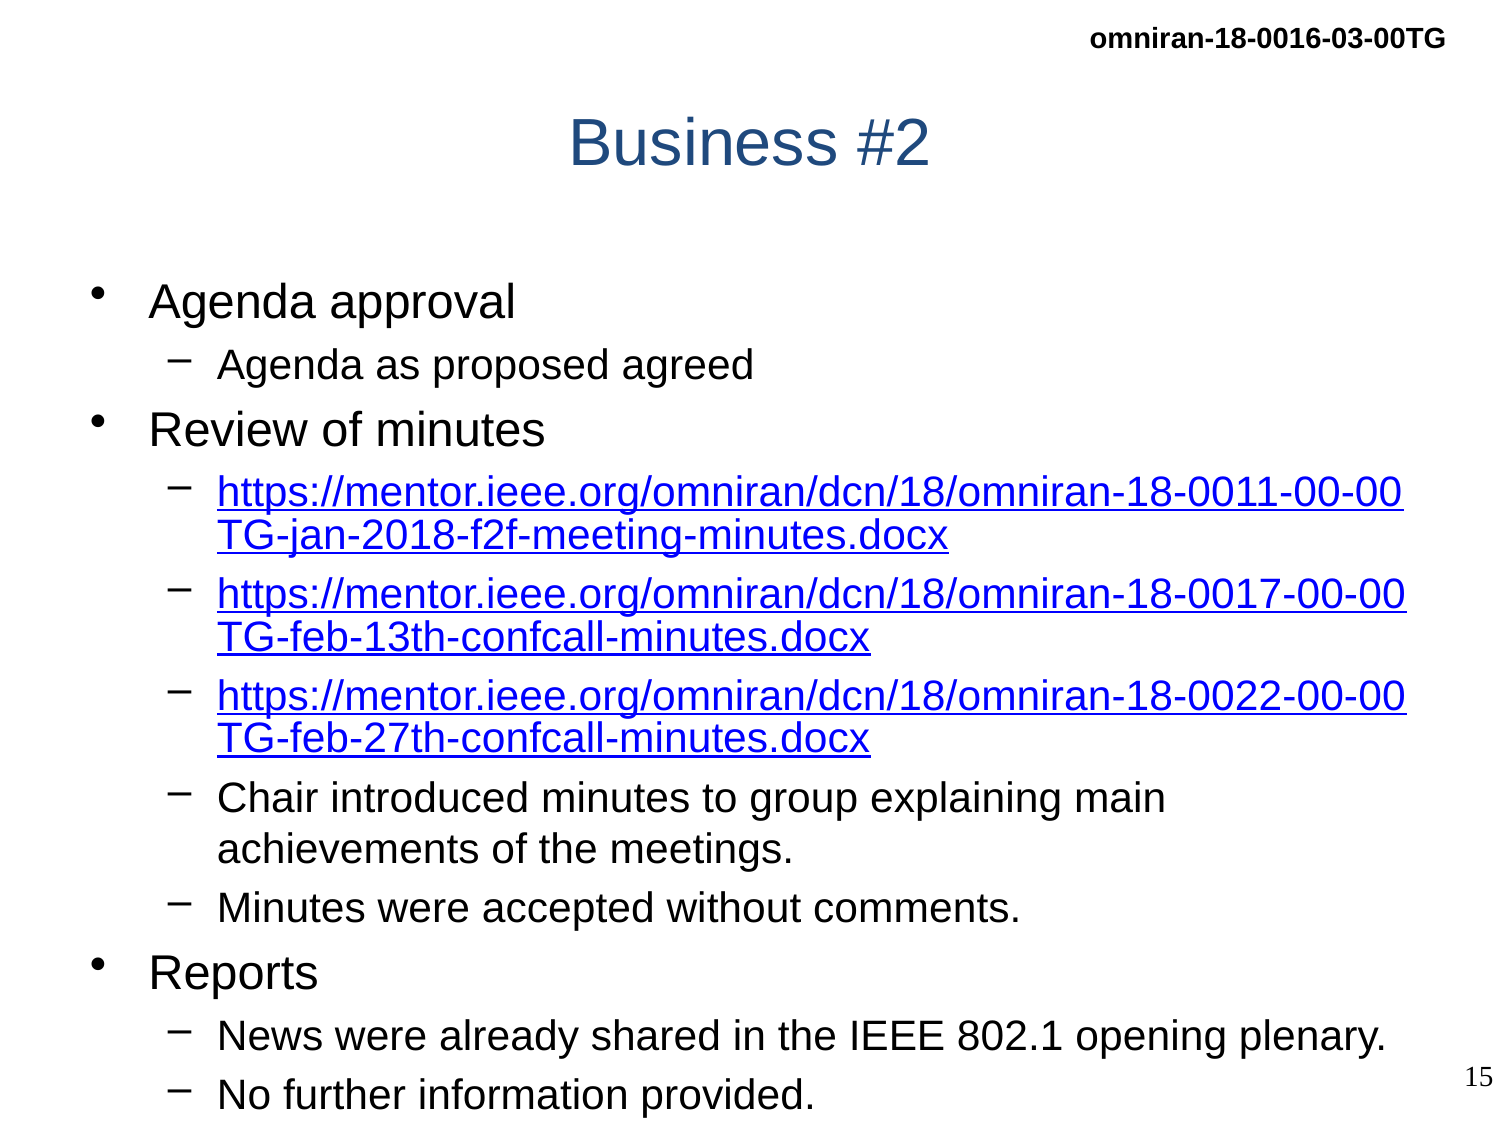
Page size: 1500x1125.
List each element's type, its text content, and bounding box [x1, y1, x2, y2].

title Business #2 [75, 45, 1425, 233]
list Agenda approval Agenda as proposed agreed Review of minutes https://mentor.ieee.org/omniran/dcn/18/omniran-18-0011-00-00TG-jan-2018-f2f-meeting-minutes.docx https://mentor.ieee.org/omniran/dcn/18/omniran-18-0017-00-00TG-feb-13th-confcall-minutes.docx https://mentor.ieee.org/omniran/dcn/18/omniran-18-0022-00-00TG-feb-27th-confcall-minutes.docx Chair introduced minutes to group explaining main achievements of the meetings. Minutes were accepted without comments. Reports News were already shared in the IEEE 802.1 opening plenary. No further information provided. [75, 262, 1425, 1005]
